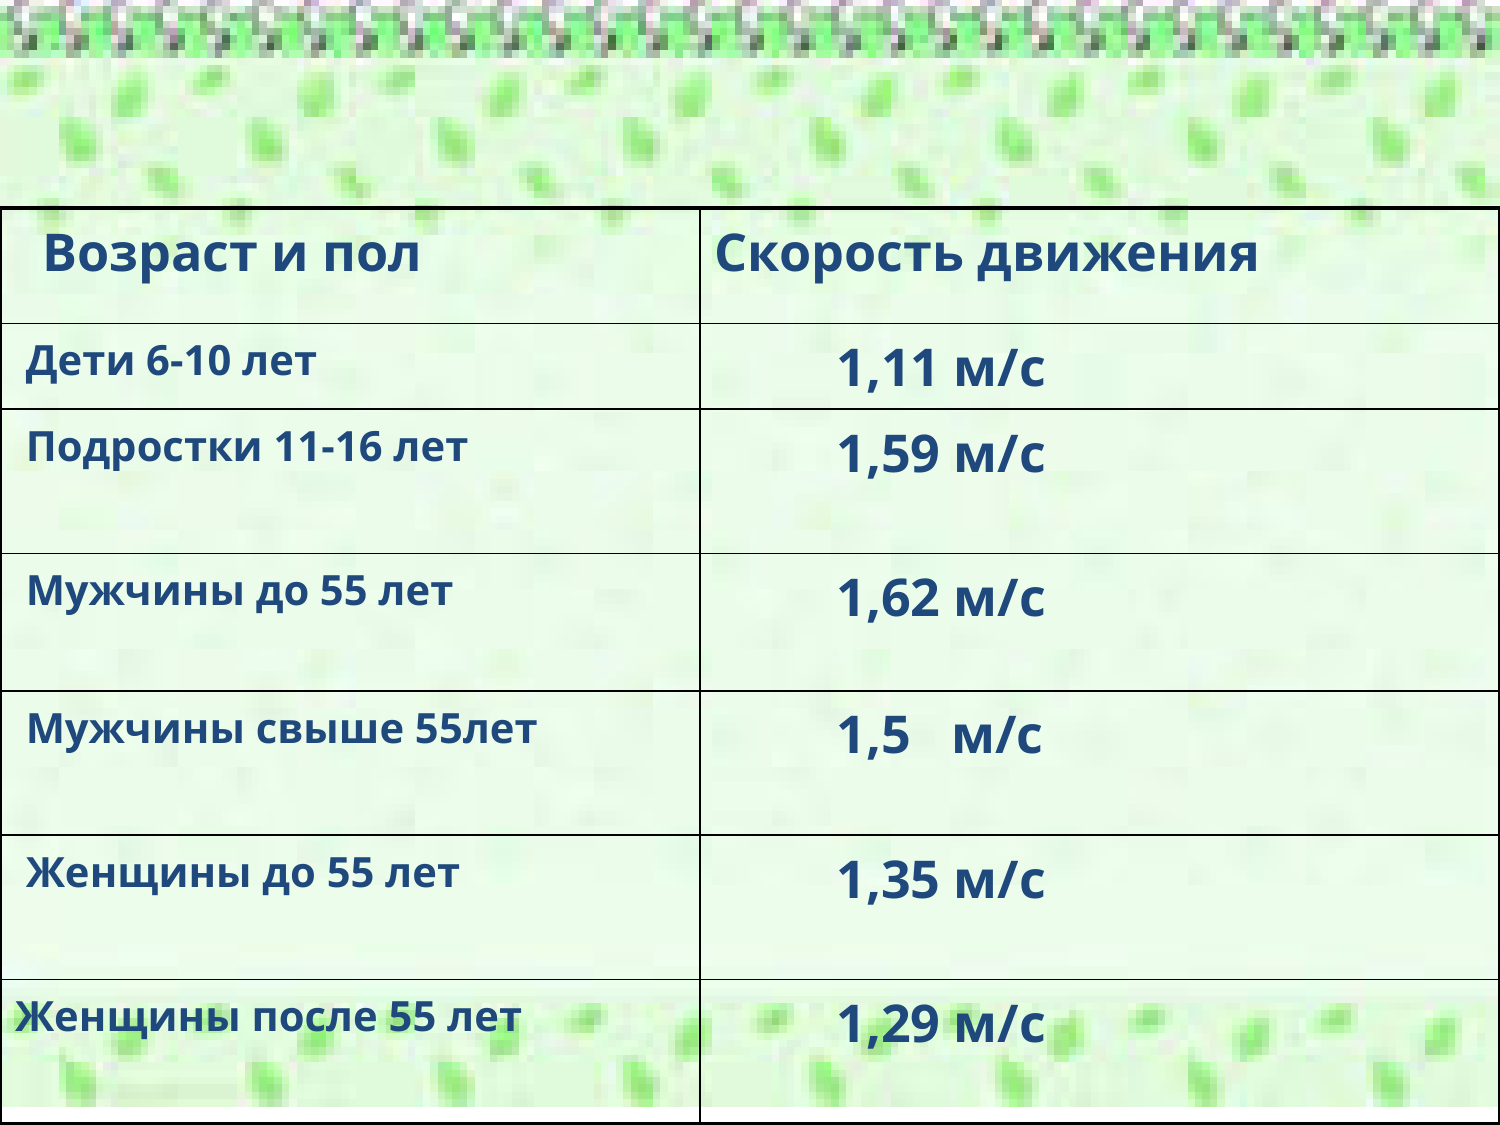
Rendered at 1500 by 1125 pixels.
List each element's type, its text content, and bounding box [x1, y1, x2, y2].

picture [0, 0, 1500, 1107]
table_cell Женщины после 55 лет [2, 1115, 699, 1122]
table_cell 1,29 м/с [701, 1115, 1498, 1122]
